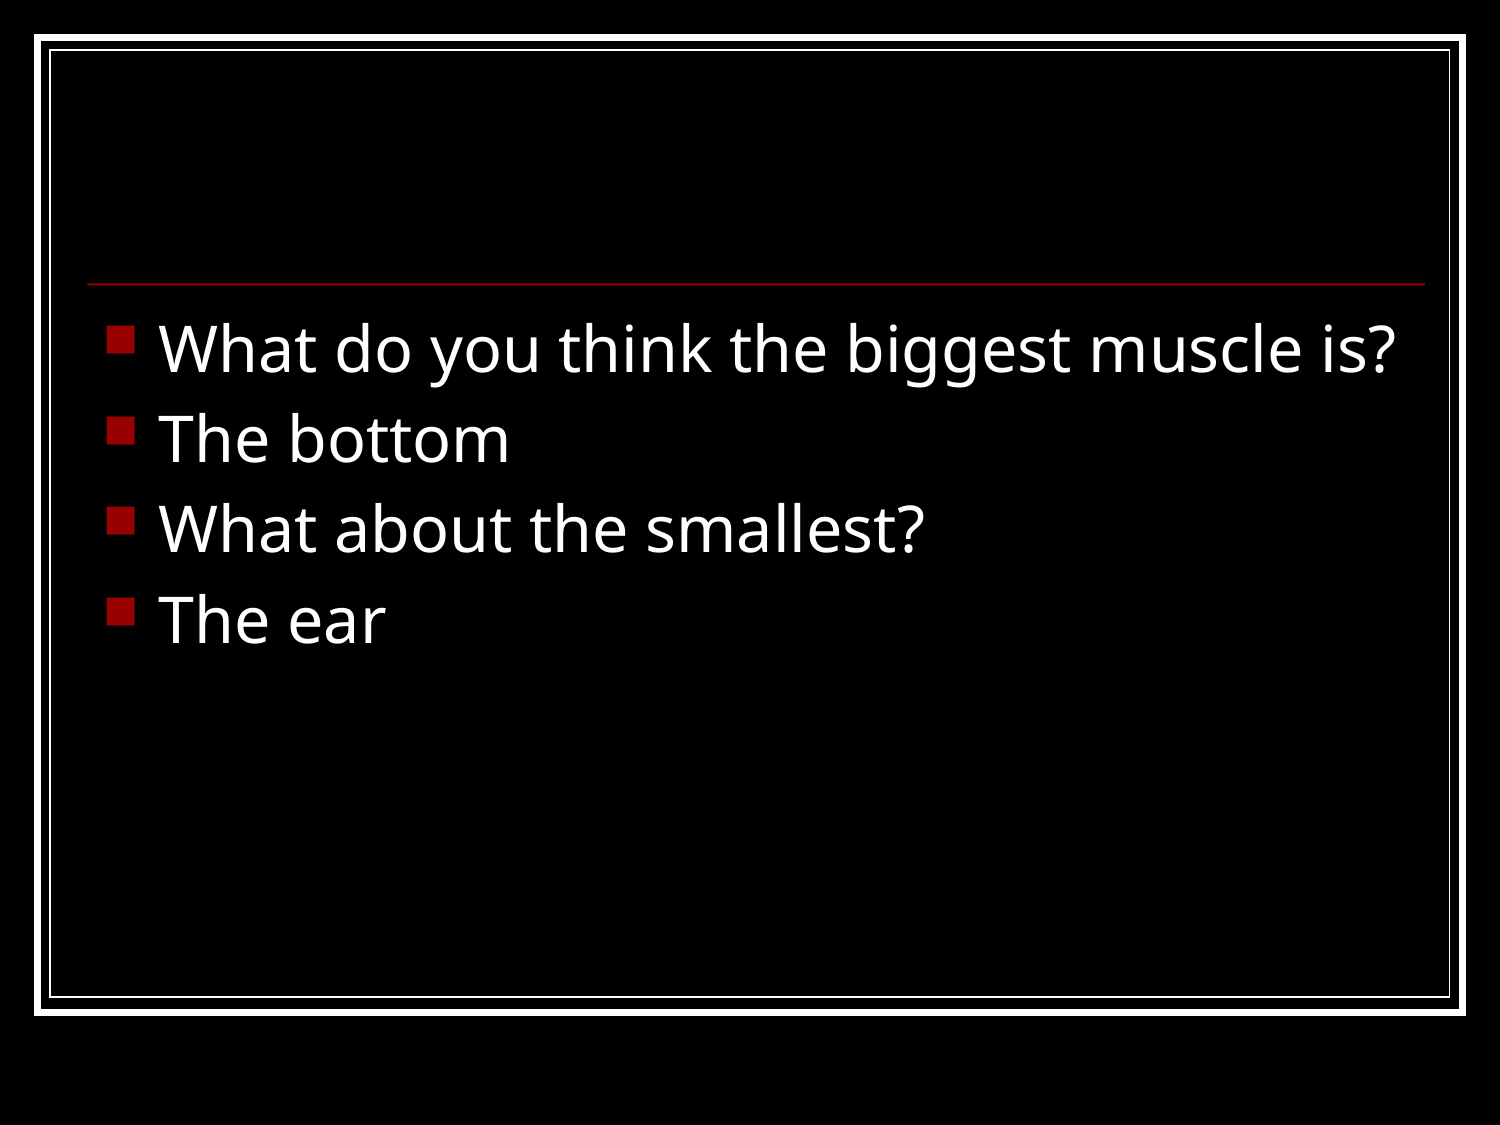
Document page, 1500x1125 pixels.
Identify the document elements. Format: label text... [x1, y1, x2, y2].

list What do you think the biggest muscle is? The bottom What about the smallest? The ear [87, 299, 1425, 963]
